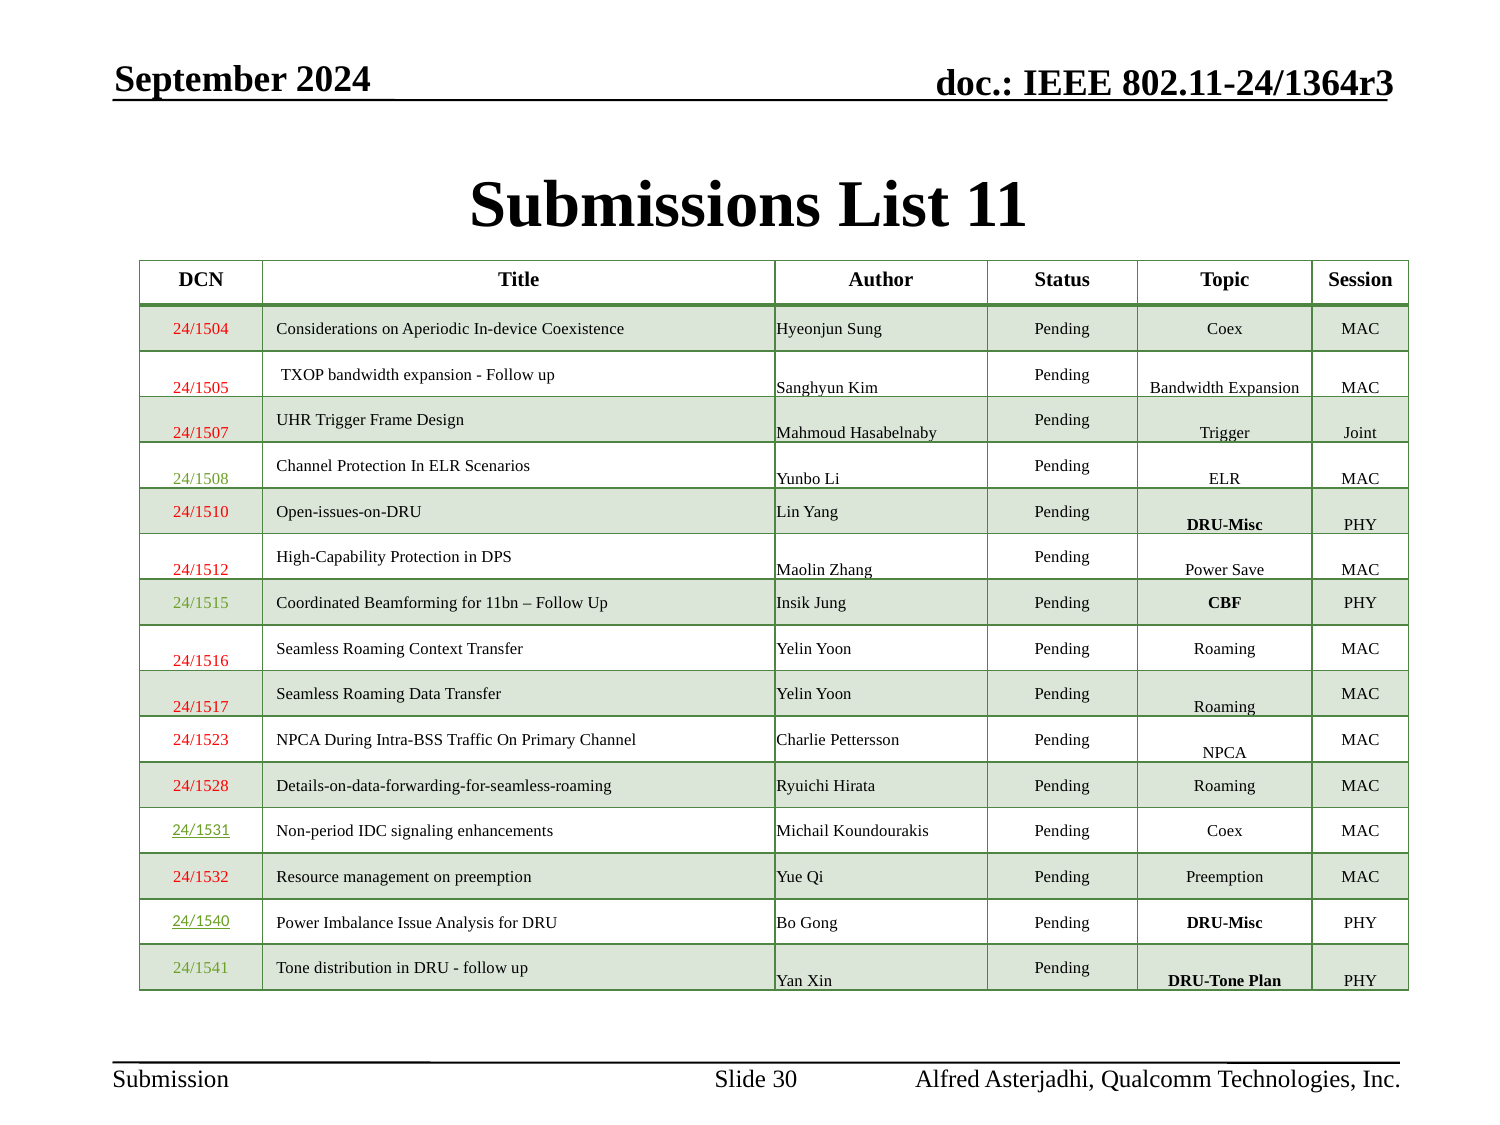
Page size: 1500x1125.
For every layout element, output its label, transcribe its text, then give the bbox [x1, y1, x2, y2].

table_cell Ryuichi Hirata [776, 763, 987, 807]
table_cell 24/1523 [140, 717, 262, 761]
table_cell Pending [988, 900, 1137, 943]
table_cell Details-on-data-forwarding-for-seamless-roaming [263, 763, 774, 807]
table_cell Non-period IDC signaling enhancements [263, 808, 774, 852]
footer Alfred Asterjadhi, Qualcomm Technologies, Inc. [878, 1061, 1402, 1093]
table_cell Roaming [1138, 671, 1311, 715]
table_cell Power Save [1138, 534, 1311, 578]
table_cell DRU-Misc [1138, 489, 1311, 533]
table_cell 24/1540 [140, 900, 262, 943]
table_cell Roaming [1138, 626, 1311, 670]
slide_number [114, 54, 423, 100]
table_cell Pending [988, 717, 1137, 761]
table_cell Yue Qi [776, 854, 987, 898]
table_cell Seamless Roaming Data Transfer [263, 671, 774, 715]
table_cell Pending [988, 945, 1137, 989]
table_cell Trigger [1138, 397, 1311, 441]
table_cell MAC [1313, 307, 1408, 350]
table_cell Pending [988, 808, 1137, 852]
table_cell MAC [1313, 671, 1408, 715]
table_cell Coex [1138, 307, 1311, 350]
table_cell High-Capability Protection in DPS [263, 534, 774, 578]
table_cell 24/1512 [140, 534, 262, 578]
table_header Title [263, 261, 774, 303]
table_header Author [776, 261, 987, 303]
table_cell NPCA During Intra-BSS Traffic On Primary Channel [263, 717, 774, 761]
table_cell NPCA [1138, 717, 1311, 761]
table_cell Charlie Pettersson [776, 717, 987, 761]
table_cell 24/1517 [140, 671, 262, 715]
table_cell Pending [988, 489, 1137, 533]
table_cell Yunbo Li [776, 443, 987, 487]
table_header DCN [140, 261, 262, 303]
table_cell PHY [1313, 489, 1408, 533]
table_cell Michail Koundourakis [776, 808, 987, 852]
table_cell Pending [988, 671, 1137, 715]
table_cell CBF [1138, 580, 1311, 624]
title Submissions List 11 [112, 112, 1388, 288]
table_cell Yelin Yoon [776, 626, 987, 670]
table_cell Pending [988, 580, 1137, 624]
table_cell Pending [988, 763, 1137, 807]
table_cell Yan Xin [776, 945, 987, 989]
table_cell MAC [1313, 808, 1408, 852]
table_cell 24/1516 [140, 626, 262, 670]
table_cell MAC [1313, 352, 1408, 396]
table_cell Mahmoud Hasabelnaby [776, 397, 987, 441]
table_cell 24/1532 [140, 854, 262, 898]
table_cell MAC [1313, 443, 1408, 487]
table_cell MAC [1313, 763, 1408, 807]
table_header Topic [1138, 261, 1311, 303]
table_cell Bandwidth Expansion [1138, 352, 1311, 396]
table_cell Pending [988, 307, 1137, 350]
table_cell Insik Jung [776, 580, 987, 624]
table_cell 24/1528 [140, 763, 262, 807]
table_cell Resource management on preemption [263, 854, 774, 898]
table_cell 24/1505 [140, 352, 262, 396]
table_header Session [1313, 261, 1408, 303]
table_cell MAC [1313, 626, 1408, 670]
table_cell 24/1504 [140, 307, 262, 350]
table_cell Hyeonjun Sung [776, 307, 987, 350]
table_cell DRU-Tone Plan [1138, 945, 1311, 989]
table_cell 24/1515 [140, 580, 262, 624]
table_cell Pending [988, 626, 1137, 670]
table_cell Lin Yang [776, 489, 987, 533]
table_cell Bo Gong [776, 900, 987, 943]
table_cell Channel Protection In ELR Scenarios [263, 443, 774, 487]
table_cell Joint [1313, 397, 1408, 441]
table_cell Pending [988, 397, 1137, 441]
table_cell Pending [988, 443, 1137, 487]
table_header Status [988, 261, 1137, 303]
table_cell PHY [1313, 945, 1408, 989]
table_cell Open-issues-on-DRU [263, 489, 774, 533]
table_cell PHY [1313, 580, 1408, 624]
table_cell Coordinated Beamforming for 11bn – Follow Up [263, 580, 774, 624]
table_cell Power Imbalance Issue Analysis for DRU [263, 900, 774, 943]
table_cell Preemption [1138, 854, 1311, 898]
table_cell ELR [1138, 443, 1311, 487]
table_cell Maolin Zhang [776, 534, 987, 578]
table_cell 24/1531 [140, 808, 262, 852]
table_cell DRU-Misc [1138, 900, 1311, 943]
table_cell Considerations on Aperiodic In-device Coexistence [263, 307, 774, 350]
table_cell Sanghyun Kim [776, 352, 987, 396]
table_cell Pending [988, 352, 1137, 396]
table_cell MAC [1313, 717, 1408, 761]
table_cell Seamless Roaming Context Transfer [263, 626, 774, 670]
table_cell 24/1507 [140, 397, 262, 441]
table_cell Coex [1138, 808, 1311, 852]
table_cell Pending [988, 854, 1137, 898]
table_cell TXOP bandwidth expansion - Follow up [263, 352, 774, 396]
table_cell Tone distribution in DRU - follow up [263, 945, 774, 989]
table_cell 24/1508 [140, 443, 262, 487]
table_cell UHR Trigger Frame Design [263, 397, 774, 441]
table_cell PHY [1313, 900, 1408, 943]
slide_number Slide 30 [712, 1061, 800, 1123]
table_cell MAC [1313, 854, 1408, 898]
table_cell 24/1510 [140, 489, 262, 533]
table_cell Yelin Yoon [776, 671, 987, 715]
table_cell MAC [1313, 534, 1408, 578]
table_cell Roaming [1138, 763, 1311, 807]
table_cell 24/1541 [140, 945, 262, 989]
table_cell Pending [988, 534, 1137, 578]
